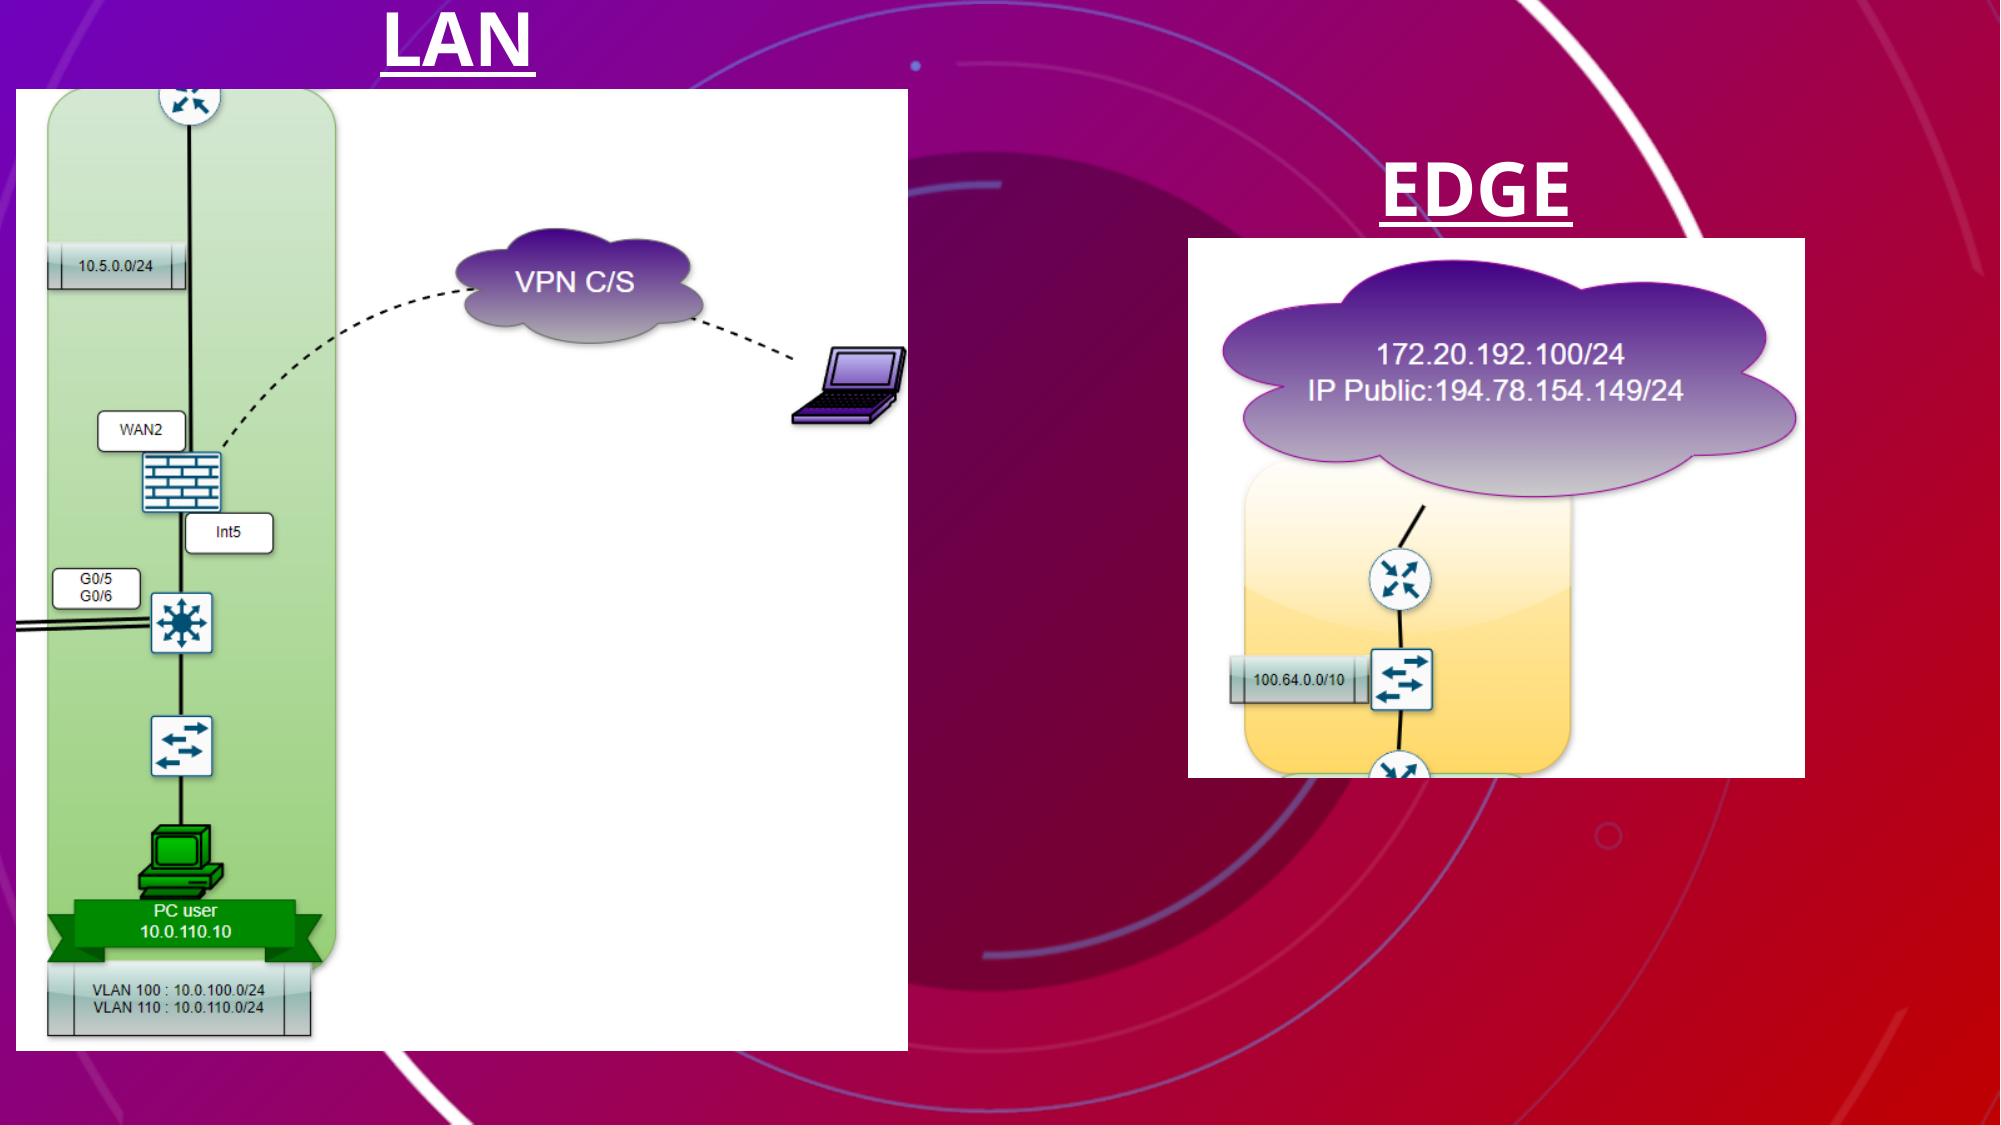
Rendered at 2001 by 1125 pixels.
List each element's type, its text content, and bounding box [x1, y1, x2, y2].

picture [0, 0, 2000, 1125]
text_box LAN [54, 0, 862, 89]
text_box EDGE [1244, 133, 1708, 238]
